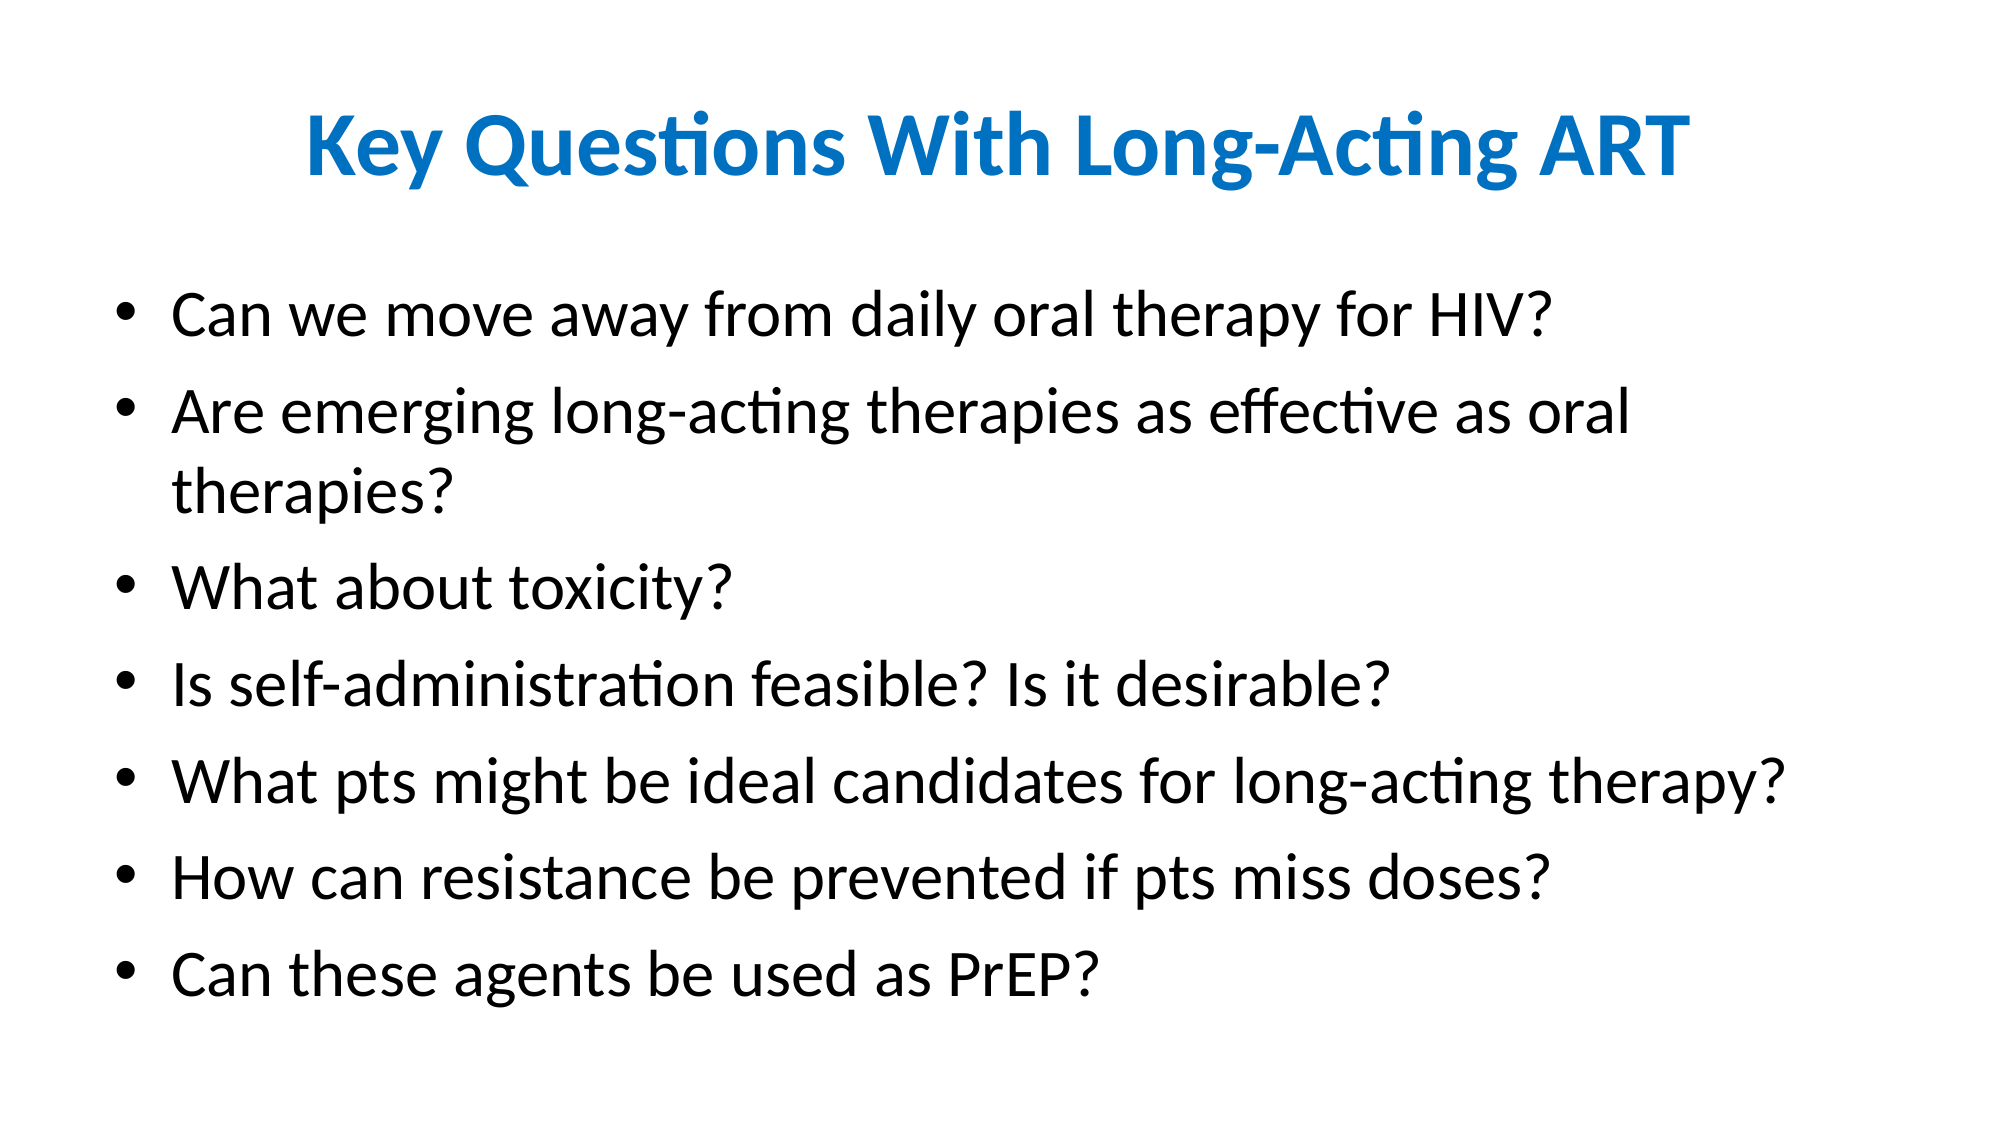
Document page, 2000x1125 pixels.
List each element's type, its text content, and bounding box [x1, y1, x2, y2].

title Key Questions With Long-Acting ART [99, 44, 1900, 233]
list Can we move away from daily oral therapy for HIV? Are emerging long-acting therapies as effective as oral therapies? What about toxicity? Is self-administration feasible? Is it desirable? What pts might be ideal candidates for long-acting therapy? How can resistance be prevented if pts miss doses? Can these agents be used as PrEP? [99, 262, 1900, 1006]
